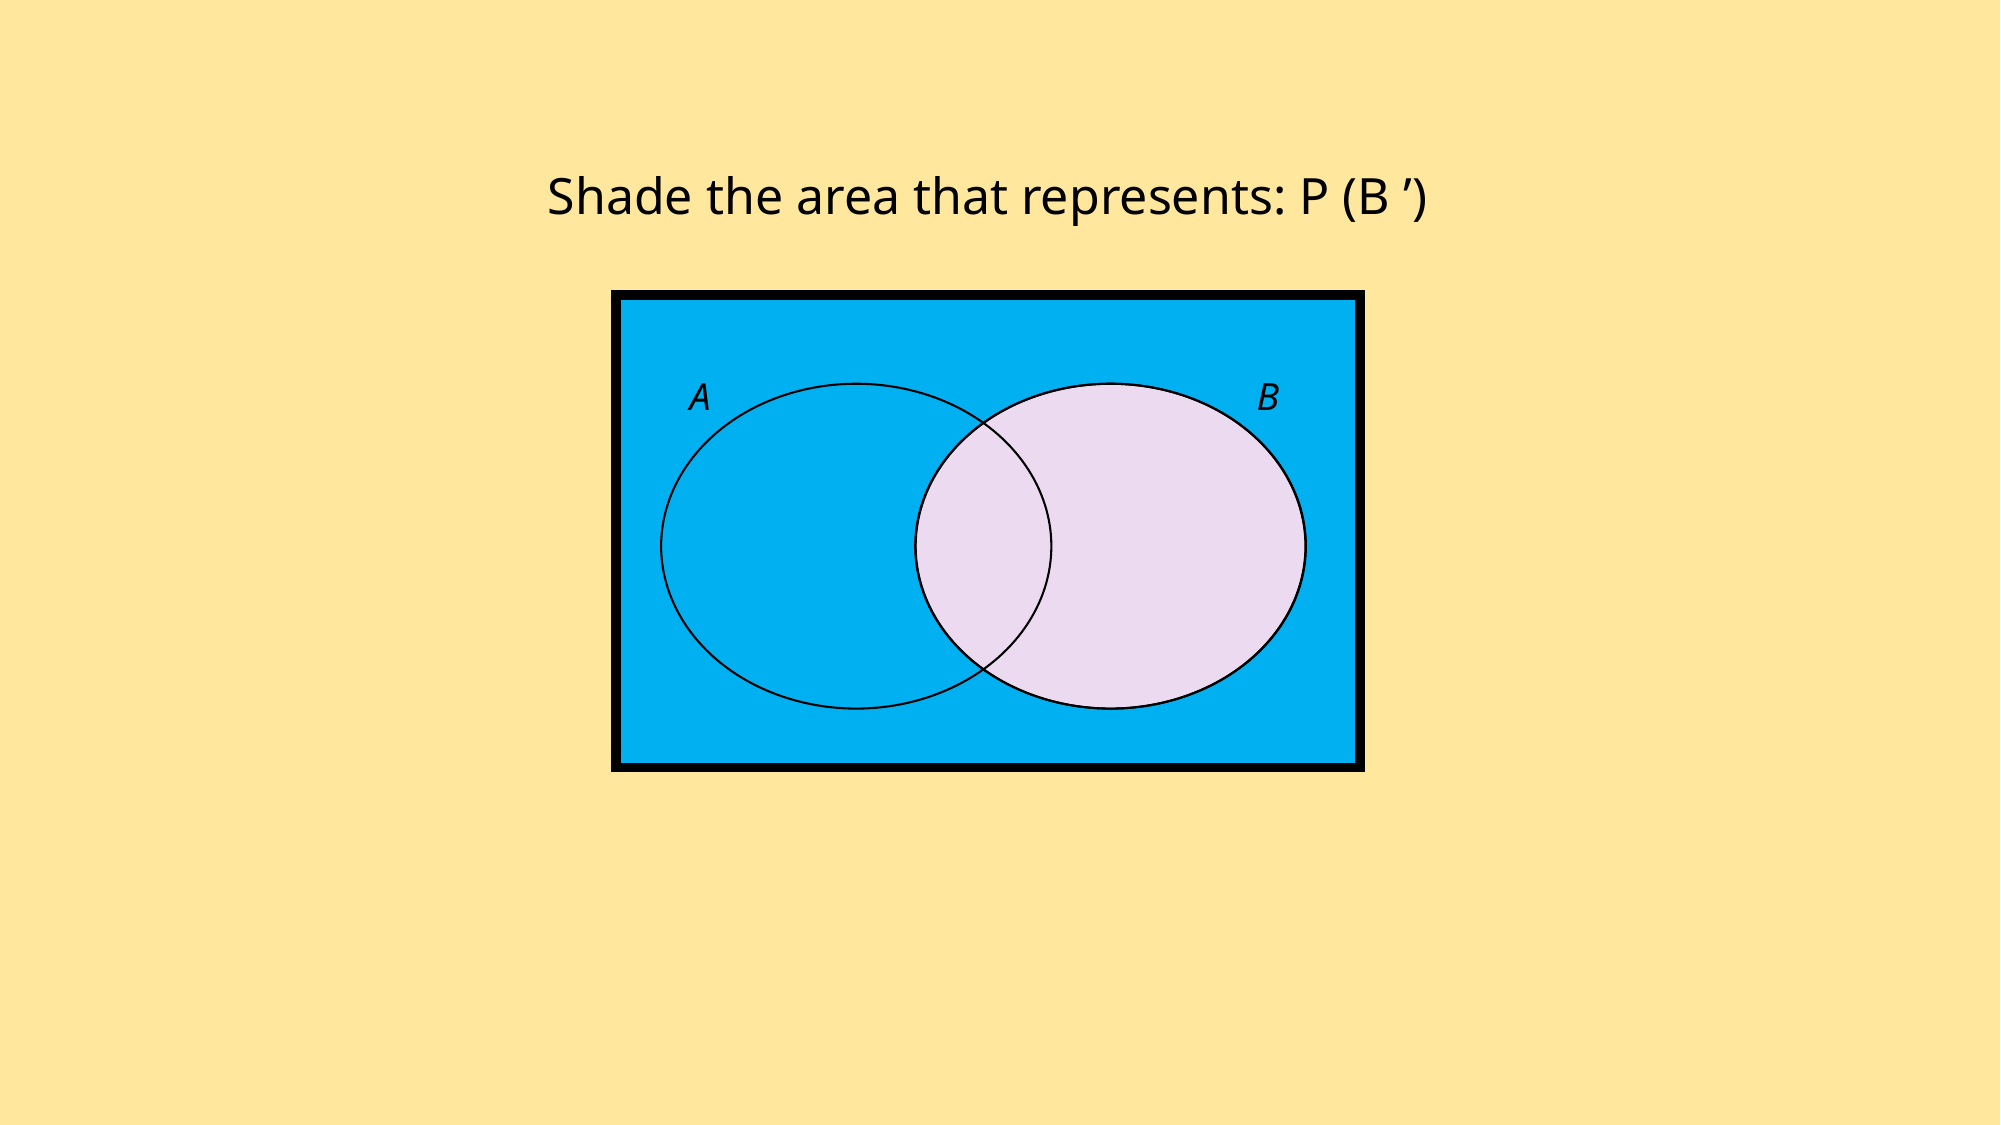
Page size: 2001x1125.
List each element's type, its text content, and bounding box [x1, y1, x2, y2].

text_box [615, 295, 1360, 768]
text_box Shade the area that represents: P (B ’) [444, 156, 1532, 232]
